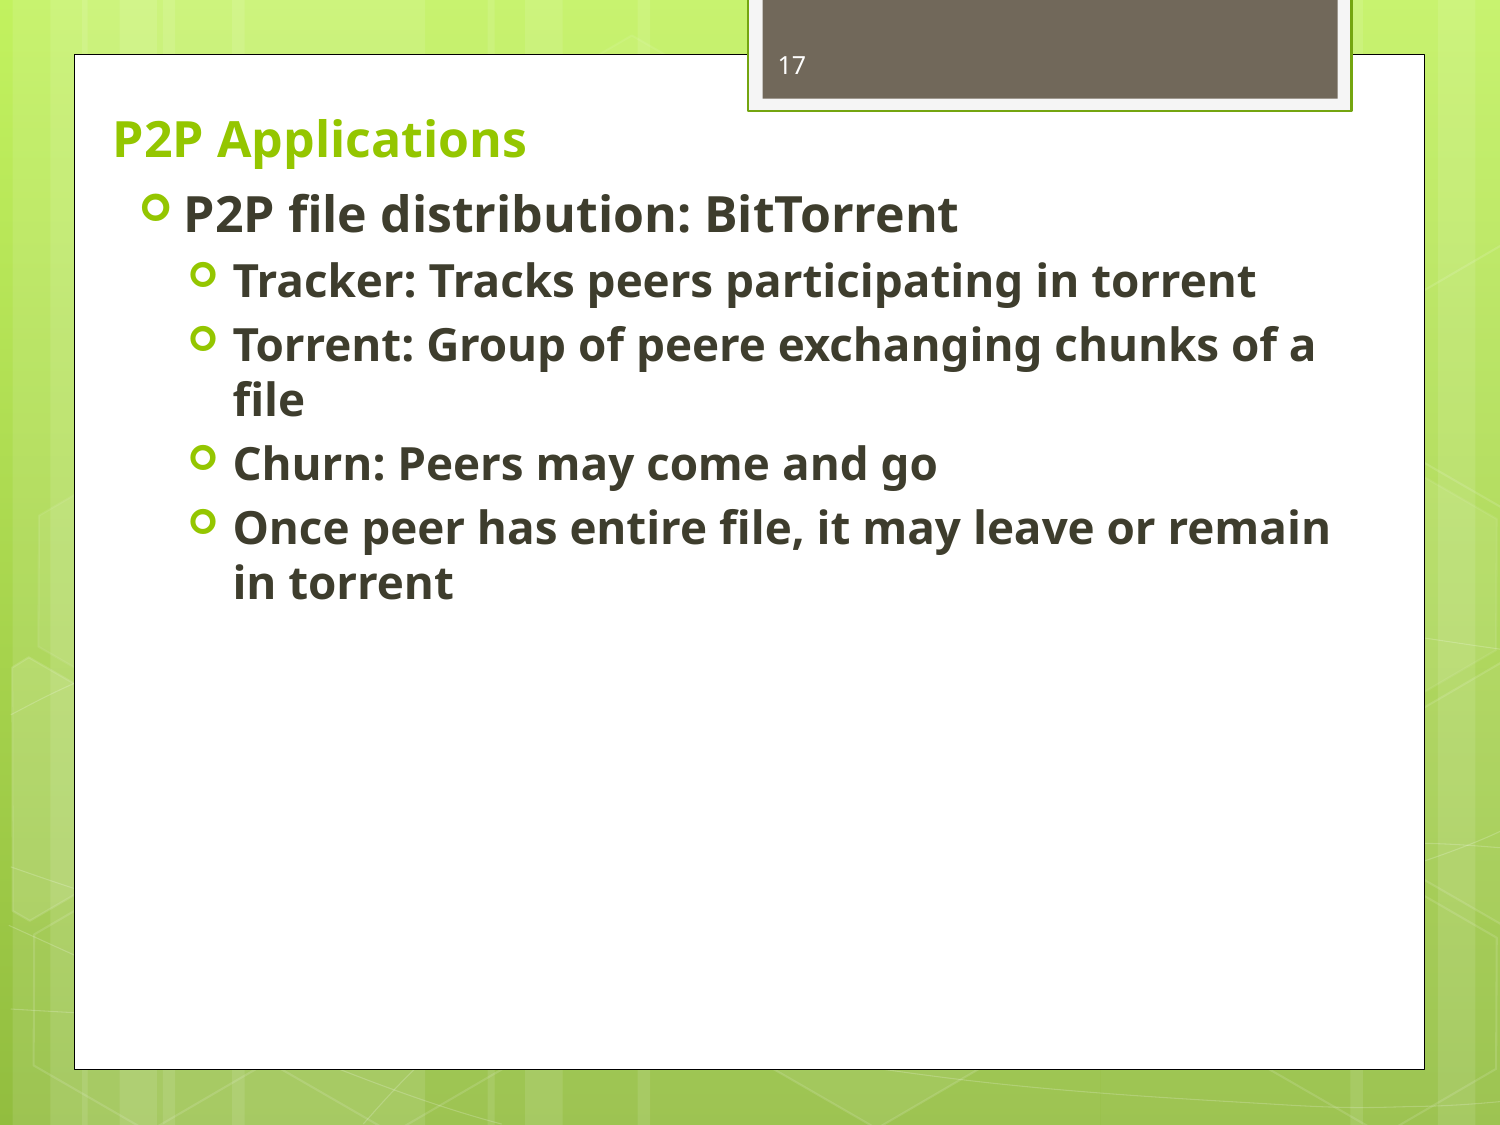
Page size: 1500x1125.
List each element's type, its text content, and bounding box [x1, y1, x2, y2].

title P2P Applications [97, 62, 1250, 175]
list P2P file distribution: BitTorrent Tracker: Tracks peers participating in torrent Torrent: Group of peere exchanging chunks of a file Churn: Peers may come and go Once peer has entire file, it may leave or remain in torrent [112, 174, 1400, 1038]
footer [849, 1037, 1425, 1098]
slide_number 17 [762, 36, 982, 97]
